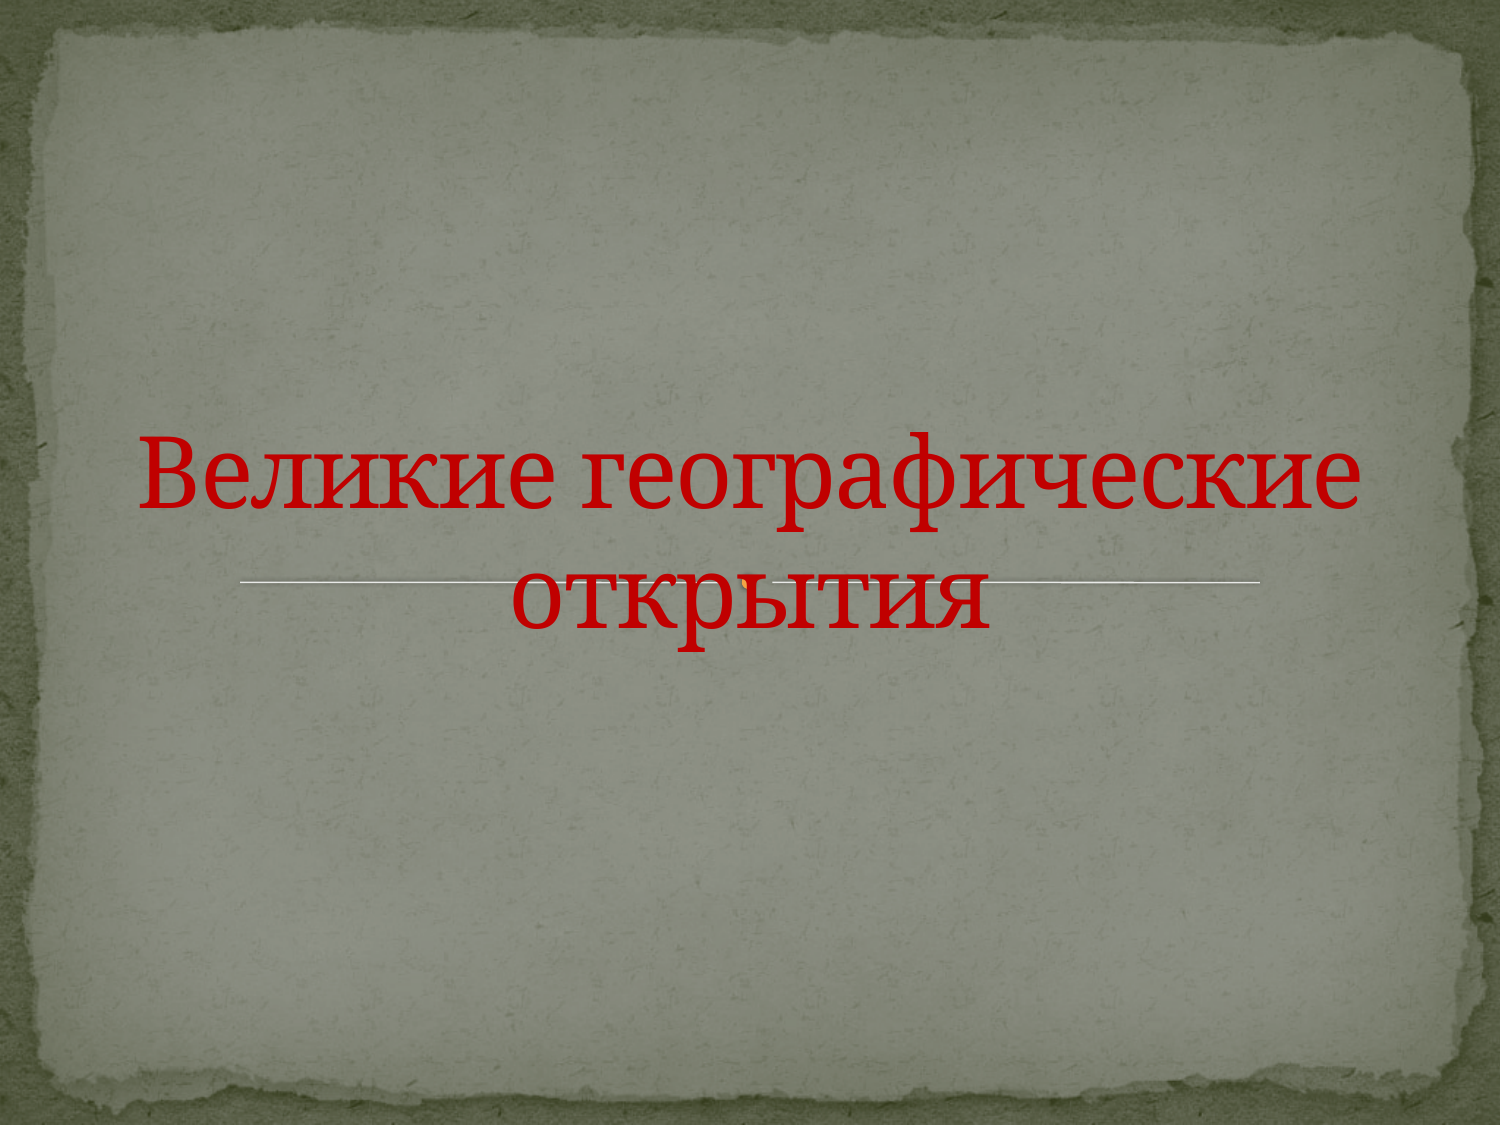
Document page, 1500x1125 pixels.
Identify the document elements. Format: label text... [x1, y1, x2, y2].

title Великие географические открытия [0, 175, 1500, 657]
